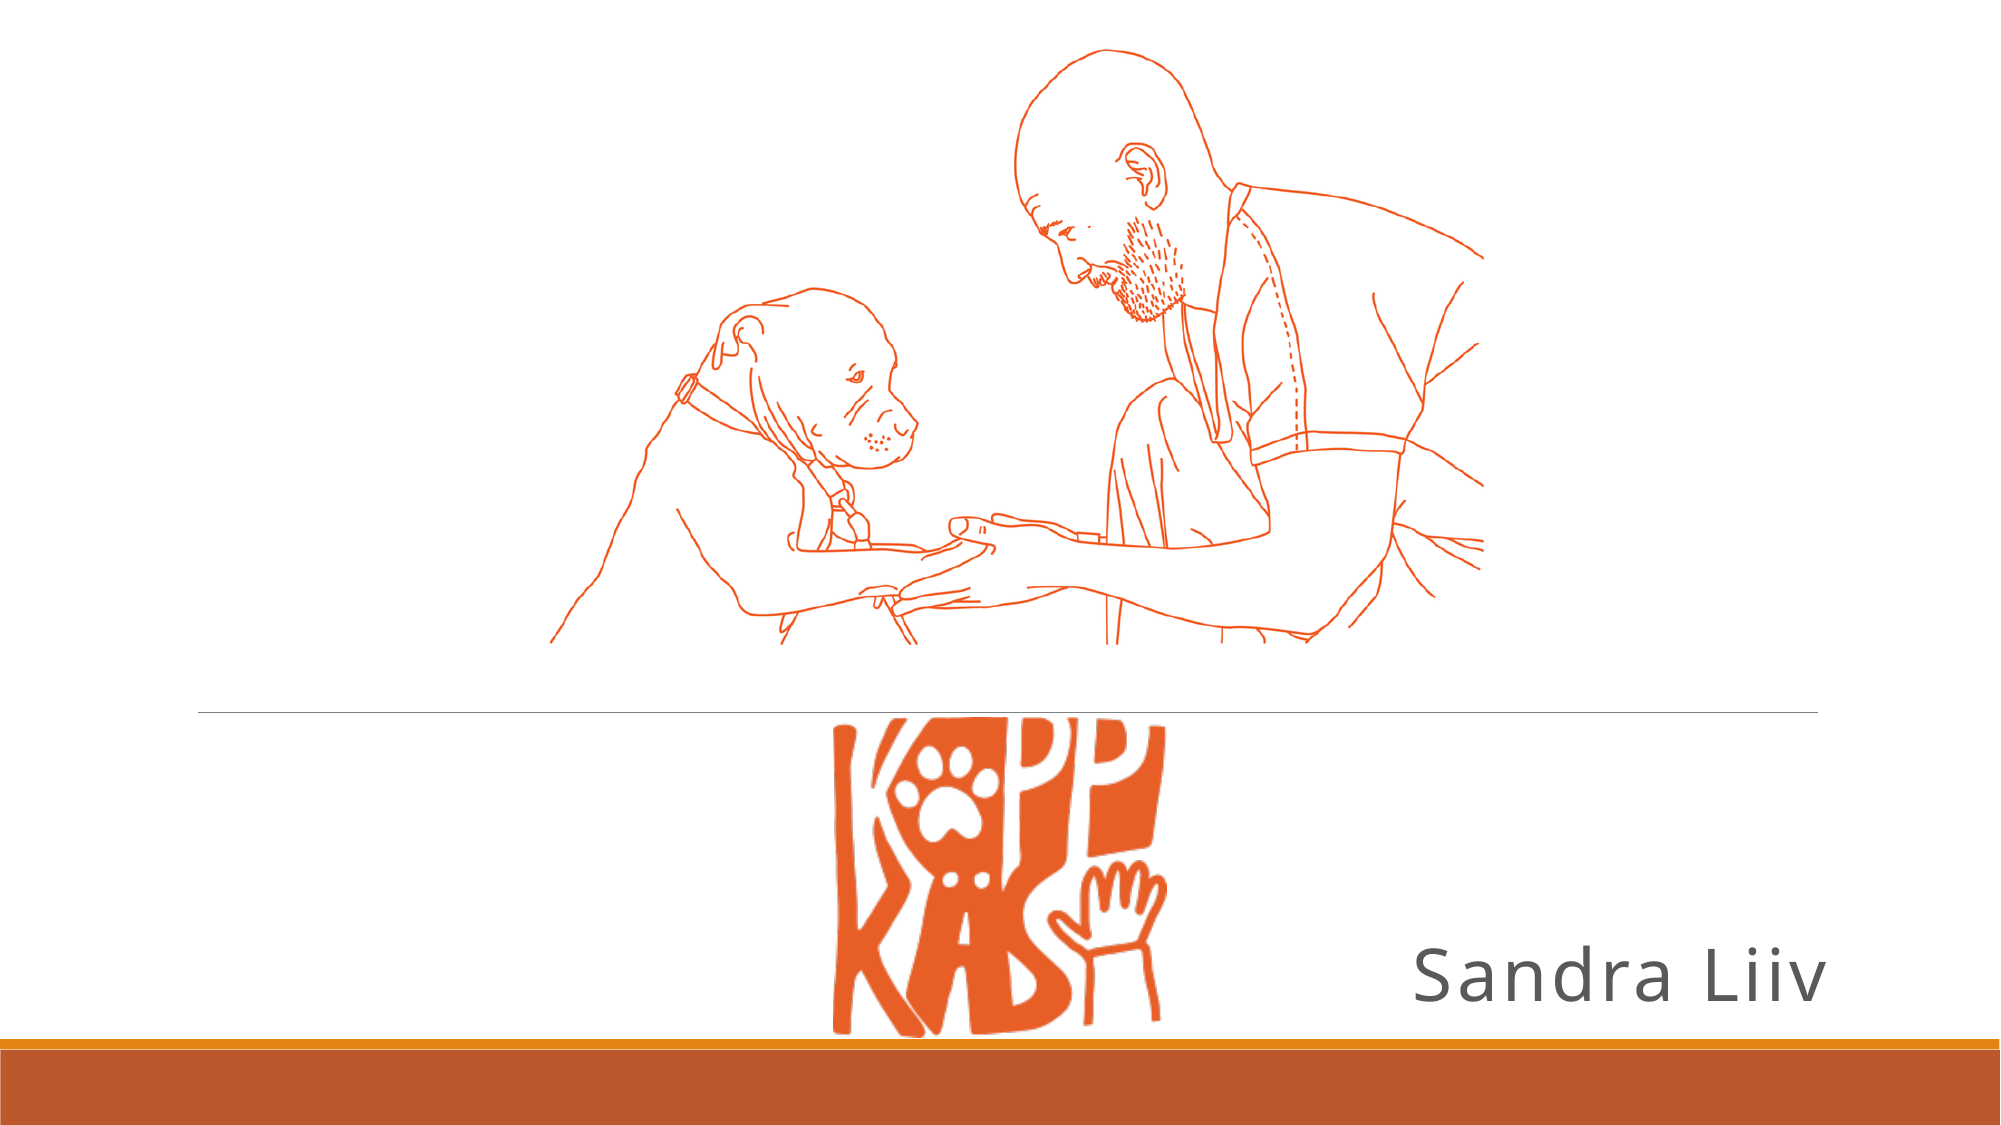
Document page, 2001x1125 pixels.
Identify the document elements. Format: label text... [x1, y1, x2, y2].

picture [832, 716, 1168, 1039]
text_box Sandra Liiv [1385, 877, 1879, 1009]
picture [419, 33, 1581, 705]
